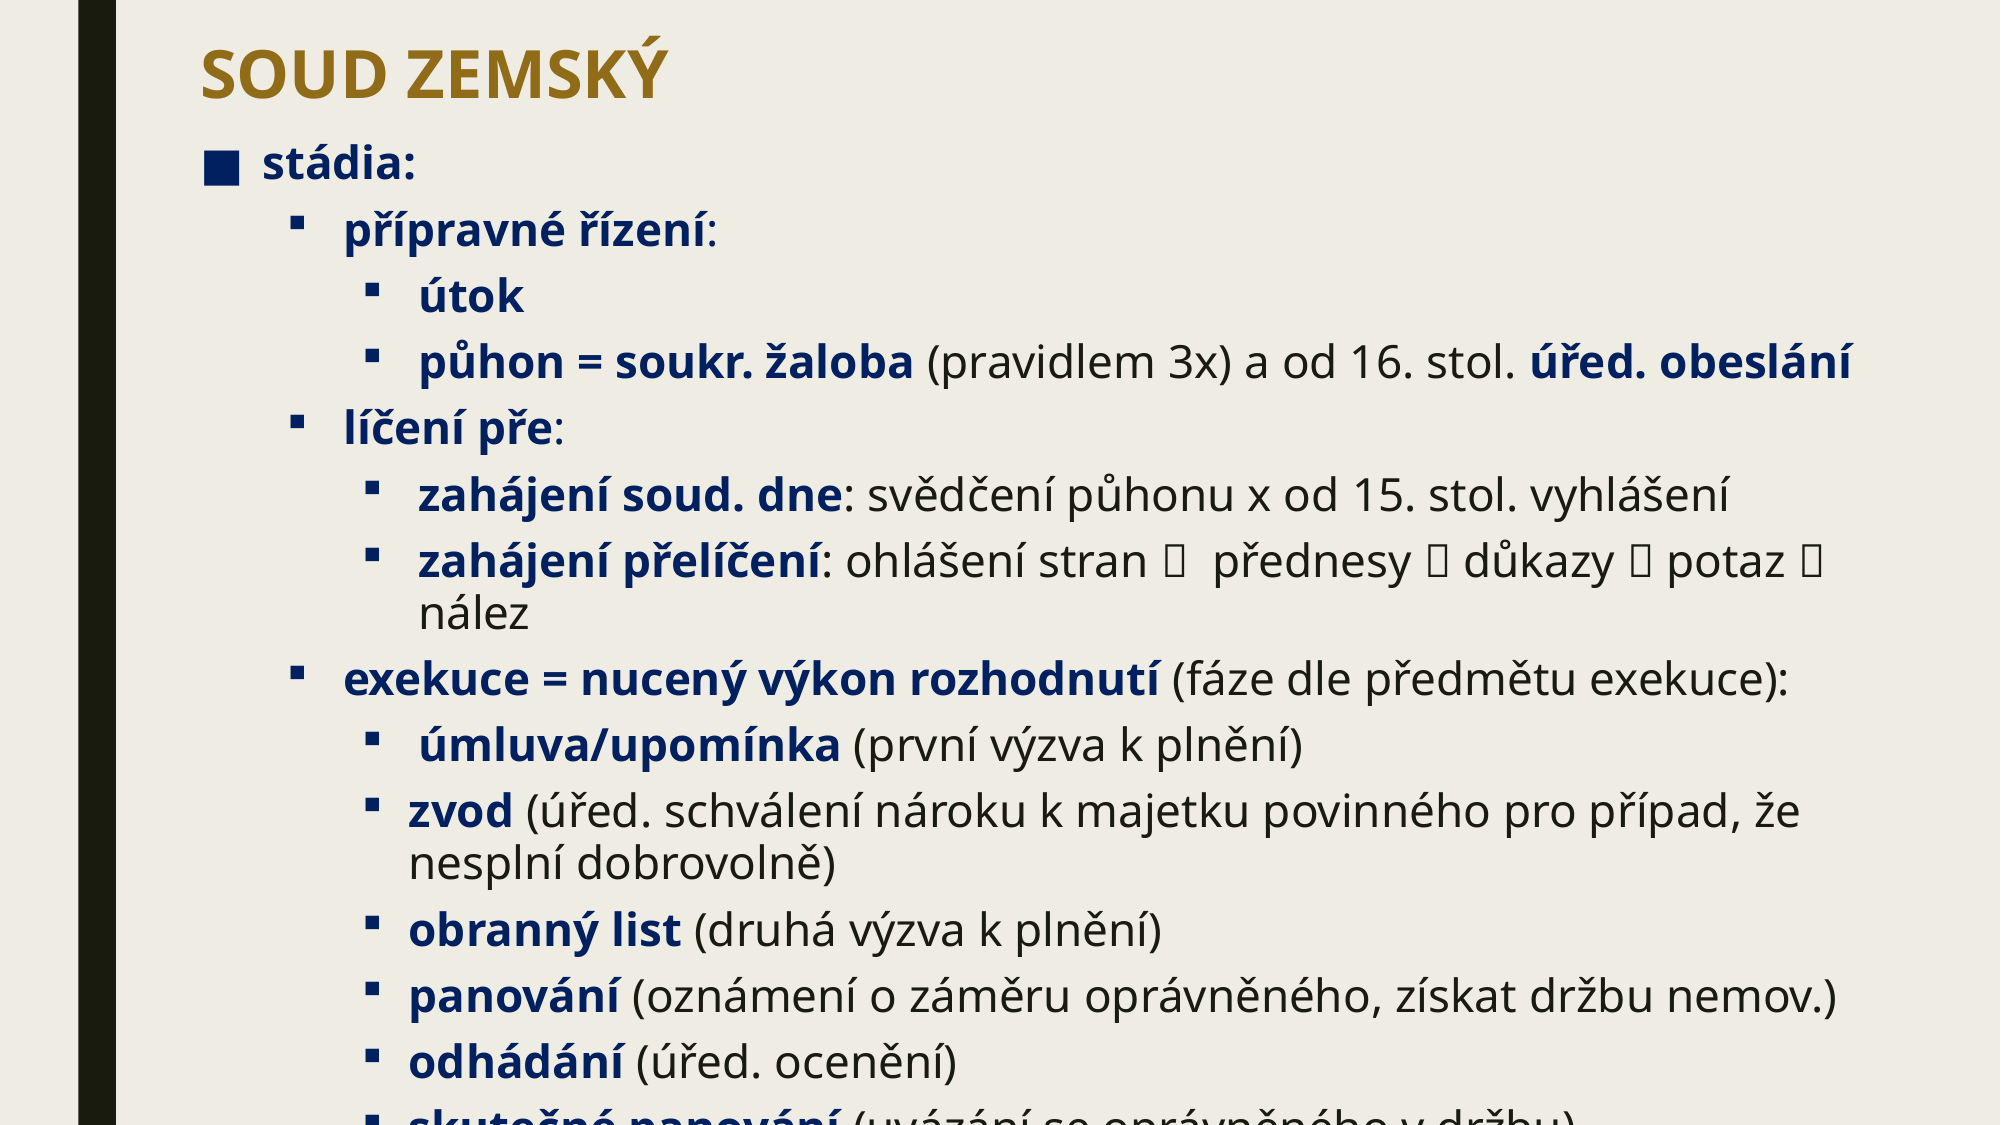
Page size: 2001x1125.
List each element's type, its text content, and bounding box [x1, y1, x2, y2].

list SOUD ZEMSKÝ stádia: přípravné řízení: útok půhon = soukr. žaloba (pravidlem 3x) a od 16. stol. úřed. obeslání líčení pře: zahájení soud. dne: svědčení půhonu x od 15. stol. vyhlášení zahájení přelíčení: ohlášení stran  přednesy  důkazy  potaz  nález exekuce = nucený výkon rozhodnutí (fáze dle předmětu exekuce): úmluva/upomínka (první výzva k plnění) zvod (úřed. schválení nároku k majetku povinného pro případ, že nesplní dobrovolně) obranný list (druhá výzva k plnění) panování (oznámení o záměru oprávněného, získat držbu nemov.) odhádání (úřed. ocenění) skutečné panování (uvázání se oprávněného v držbu) [184, 31, 1945, 1059]
